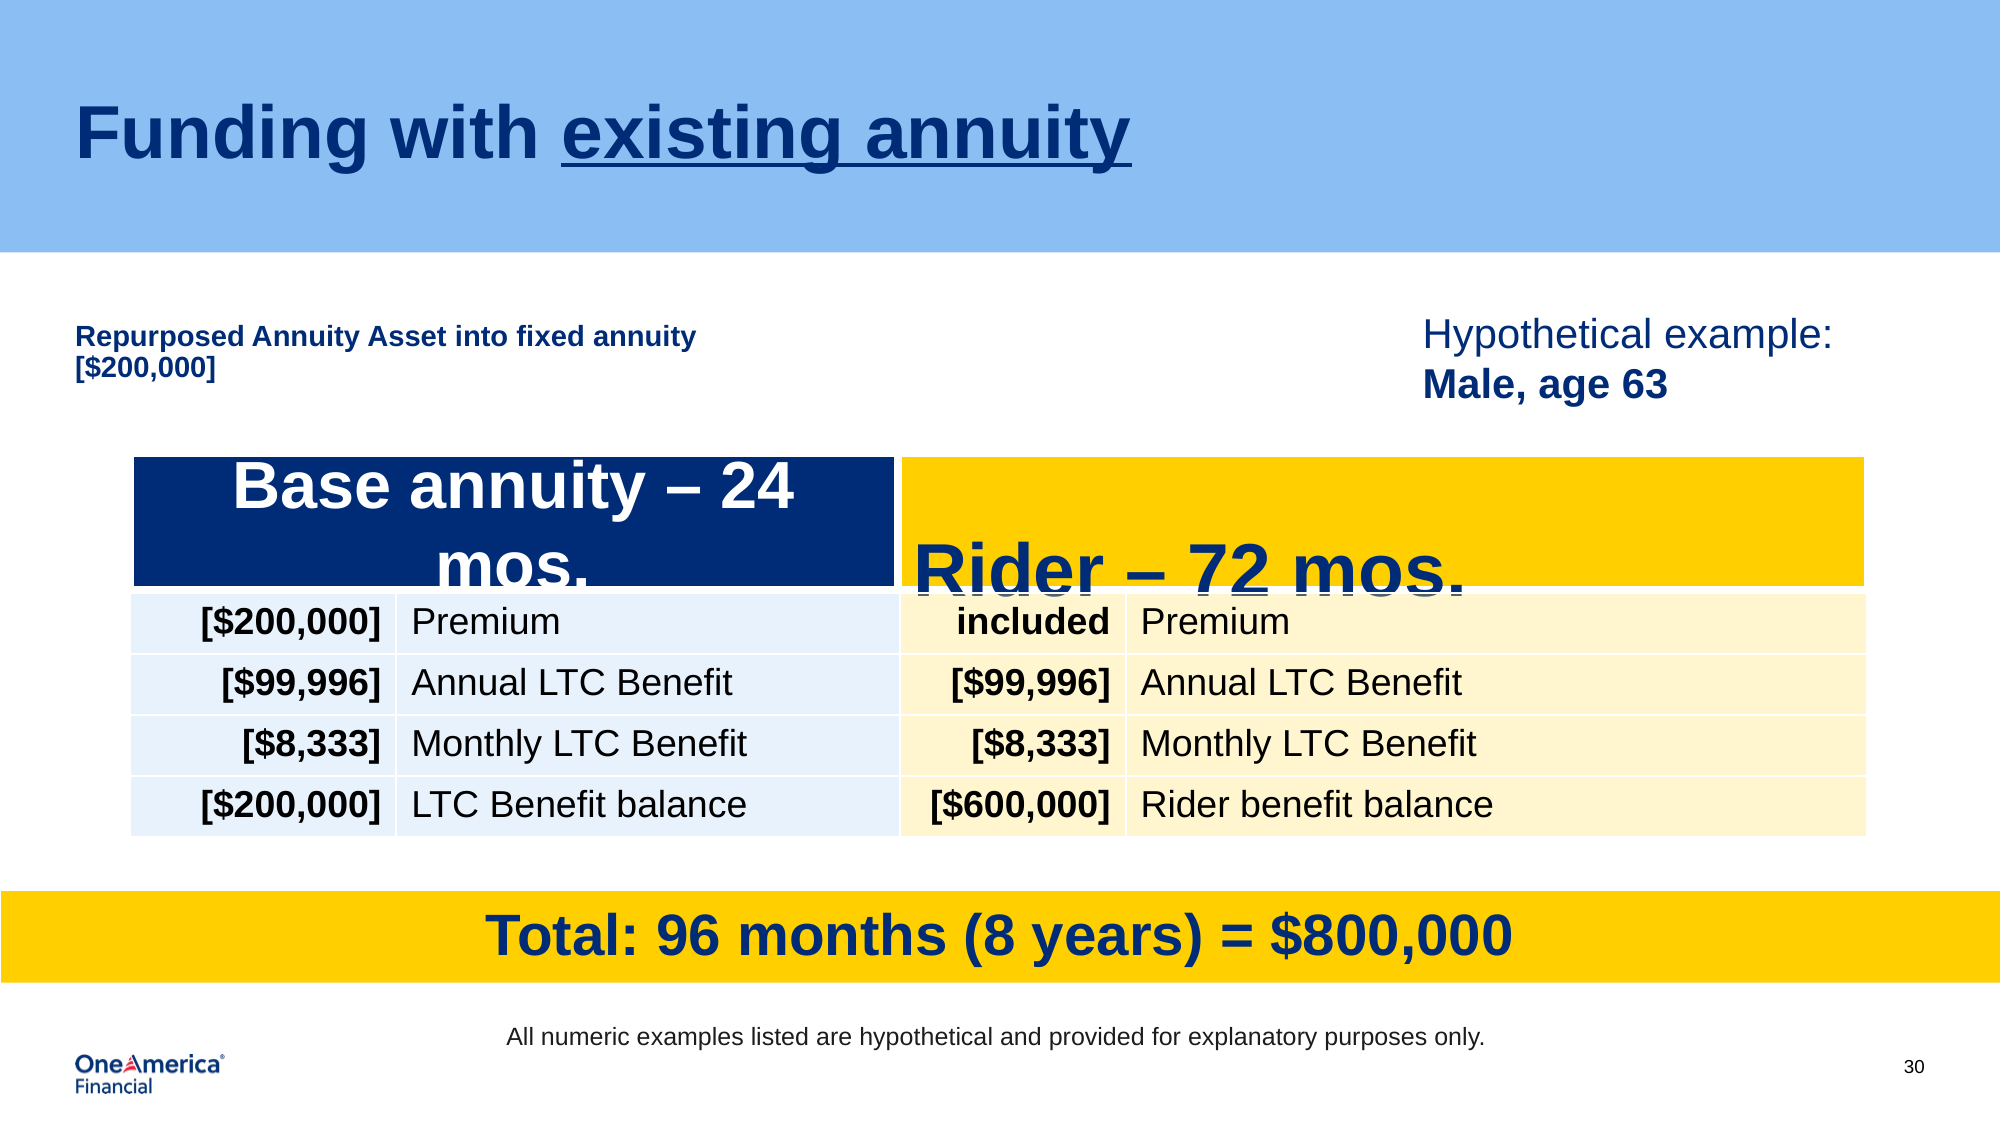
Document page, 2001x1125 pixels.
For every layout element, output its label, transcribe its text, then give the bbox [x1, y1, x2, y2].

table_cell [$200,000] [131, 777, 395, 836]
table_cell [$99,996] [131, 655, 395, 714]
text_box Hypothetical example: Male, age 63 [1407, 299, 1891, 415]
table_header Premium [1127, 594, 1866, 653]
title Funding with existing annuity [75, 47, 1925, 221]
text_box Base annuity – 24 mos. [129, 453, 898, 590]
picture [75, 1058, 225, 1094]
table_cell [$600,000] [901, 777, 1125, 836]
table_cell Annual LTC Benefit [1127, 655, 1866, 714]
table_cell LTC Benefit balance [397, 777, 899, 836]
text_box Total: 96 months (8 years) = $800,000 [1, 891, 2000, 983]
text_box All numeric examples listed are hypothetical and provided for explanatory purposes only. [1, 1013, 2000, 1058]
table_header included [901, 594, 1125, 653]
table_cell [$8,333] [131, 716, 395, 775]
text_box Repurposed Annuity Asset into fixed annuity [$200,000] [75, 251, 777, 455]
table_header [$200,000] [131, 594, 395, 653]
table_cell [$8,333] [901, 716, 1125, 775]
table_cell Monthly LTC Benefit [397, 716, 899, 775]
table_cell Annual LTC Benefit [397, 655, 899, 714]
table_header Premium [397, 594, 899, 653]
table_cell [$99,996] [901, 655, 1125, 714]
table_cell Monthly LTC Benefit [1127, 716, 1866, 775]
table_cell Rider benefit balance [1127, 777, 1866, 836]
text_box Rider – 72 mos. [898, 453, 1868, 590]
